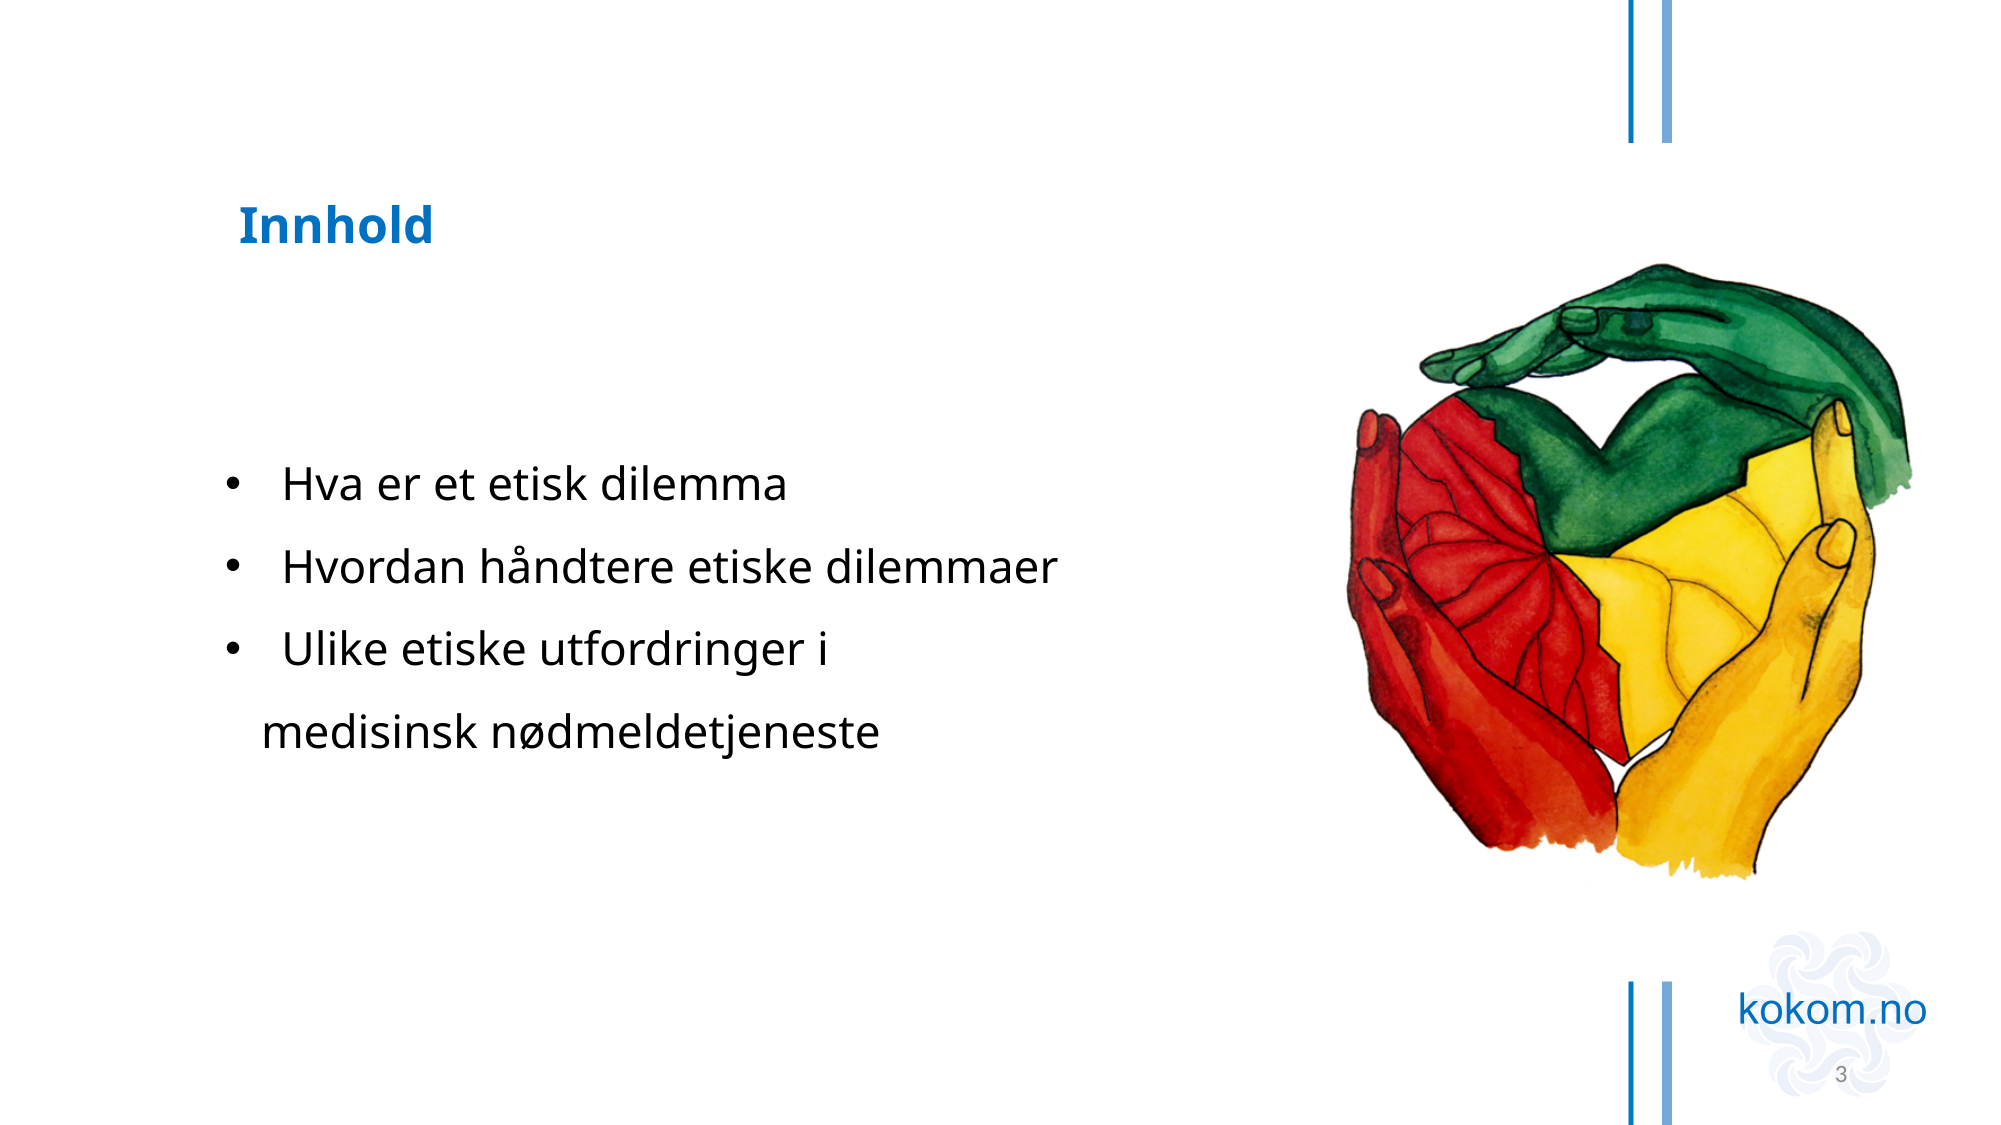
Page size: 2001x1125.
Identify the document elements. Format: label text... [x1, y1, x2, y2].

picture [0, 0, 2001, 1125]
text_box Hva er et etisk dilemma Hvordan håndtere etiske dilemmaer Ulike etiske utfordringer i medisinsk nødmeldetjeneste [60, 365, 1311, 765]
slide_number 3 [1412, 1042, 1863, 1103]
text_box Innhold [224, 185, 451, 261]
